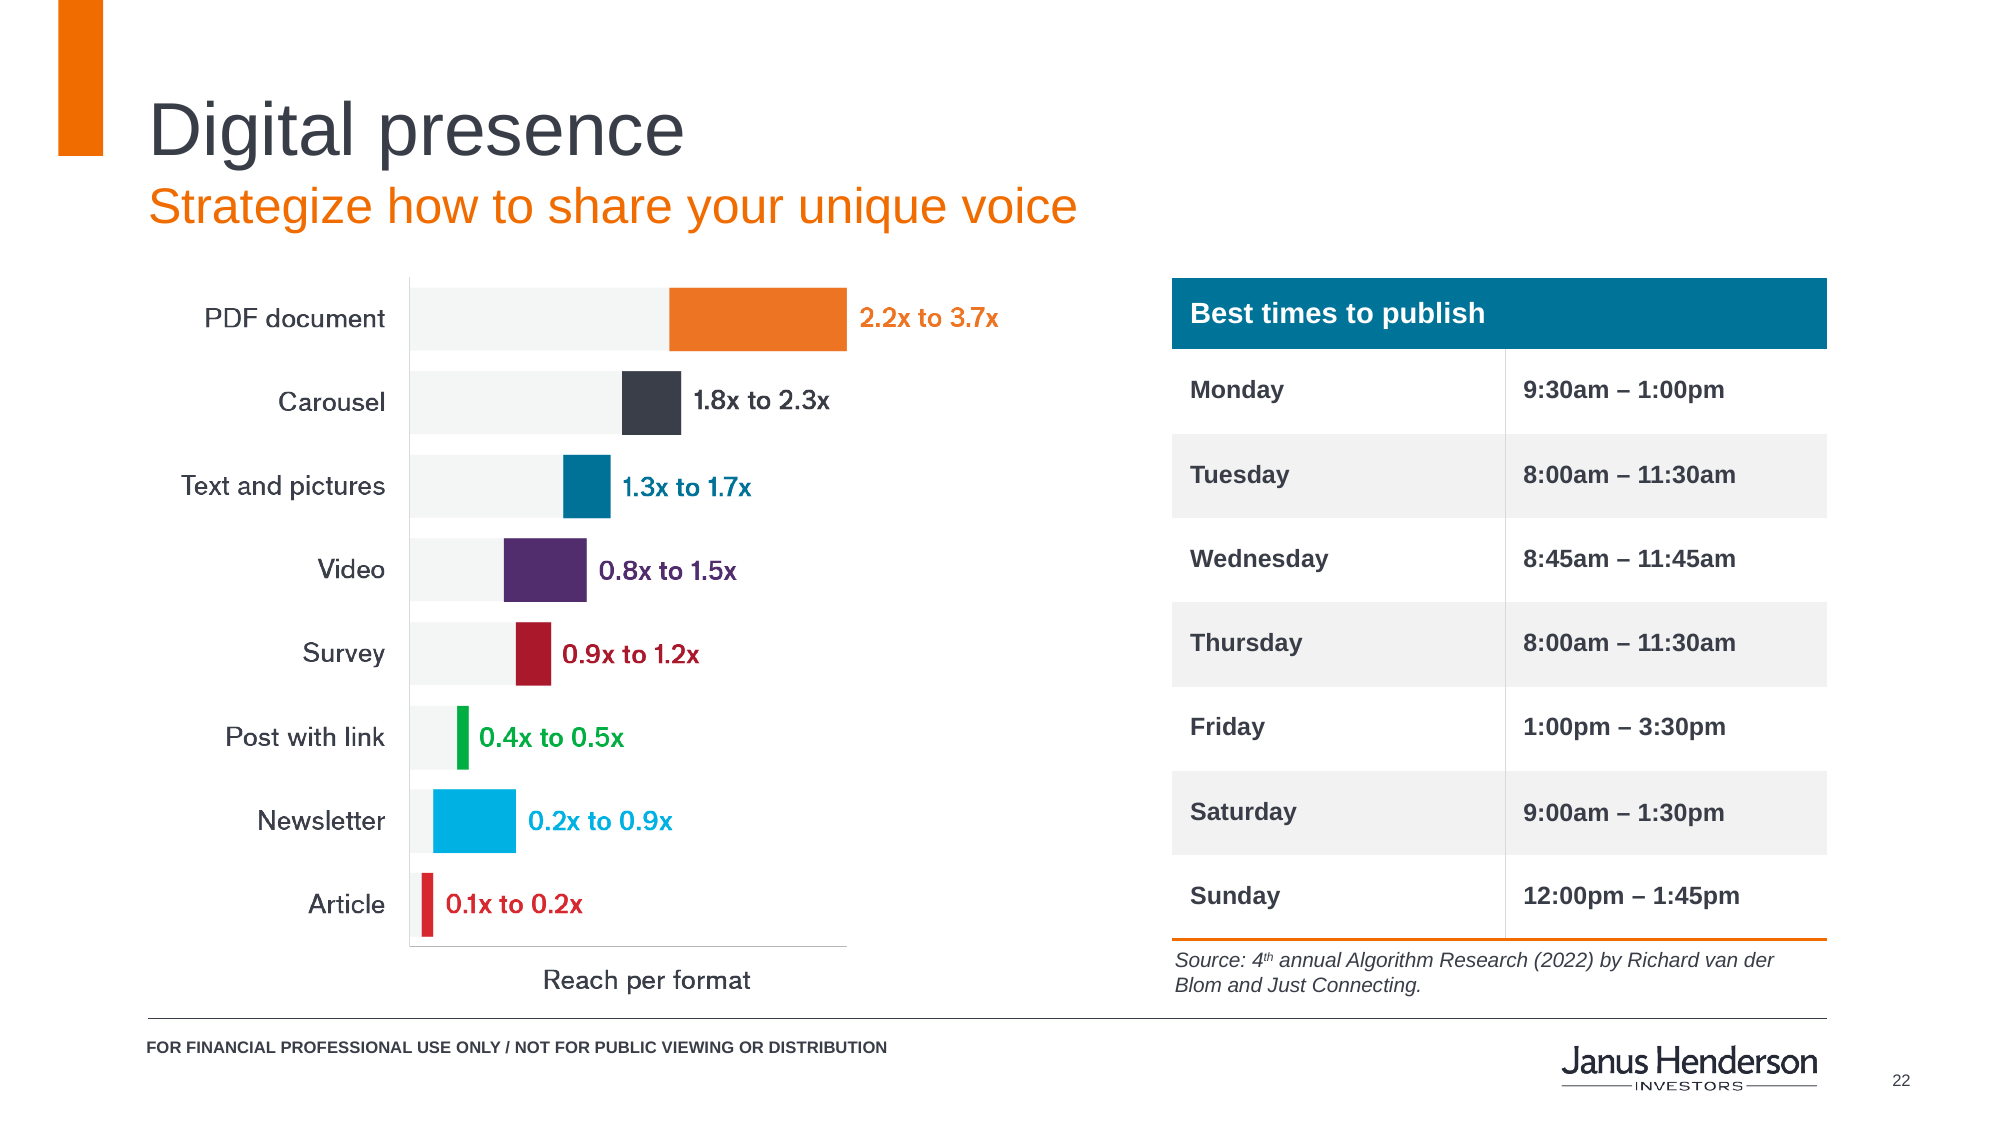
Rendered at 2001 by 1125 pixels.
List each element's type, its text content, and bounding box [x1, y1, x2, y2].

table_cell 9:00am – 1:30pm [1506, 771, 1827, 855]
table_cell Monday [1172, 349, 1505, 434]
table_cell Friday [1172, 687, 1505, 771]
table_cell 8:45am – 11:45am [1506, 518, 1827, 602]
table_cell 8:00am – 11:30am [1506, 602, 1827, 687]
table_cell 1:00pm – 3:30pm [1506, 687, 1827, 771]
table_header Best times to publish [1172, 278, 1827, 349]
table_cell 8:00am – 11:30am [1506, 434, 1827, 518]
table_cell Tuesday [1172, 434, 1505, 518]
text_box Source: 4th annual Algorithm Research (2022) by Richard van der Blom and Just Connecting. [1159, 939, 1827, 1004]
table_cell 9:30am – 1:00pm [1506, 349, 1827, 434]
subtitle Strategize how to share your unique voice [148, 173, 1827, 233]
picture [179, 277, 999, 995]
title Digital presence [148, 64, 1827, 171]
picture [1533, 1065, 1845, 1119]
text_box FOR FINANCIAL PROFESSIONAL USE ONLY / NOT FOR PUBLIC VIEWING OR DISTRIBUTION [131, 1029, 1852, 1065]
table_cell 12:00pm – 1:45pm [1506, 855, 1827, 938]
table_cell Saturday [1172, 771, 1505, 855]
table_cell Thursday [1172, 602, 1505, 687]
table_cell Sunday [1172, 855, 1505, 938]
table_cell Wednesday [1172, 518, 1505, 602]
picture [1533, 1016, 1845, 1029]
